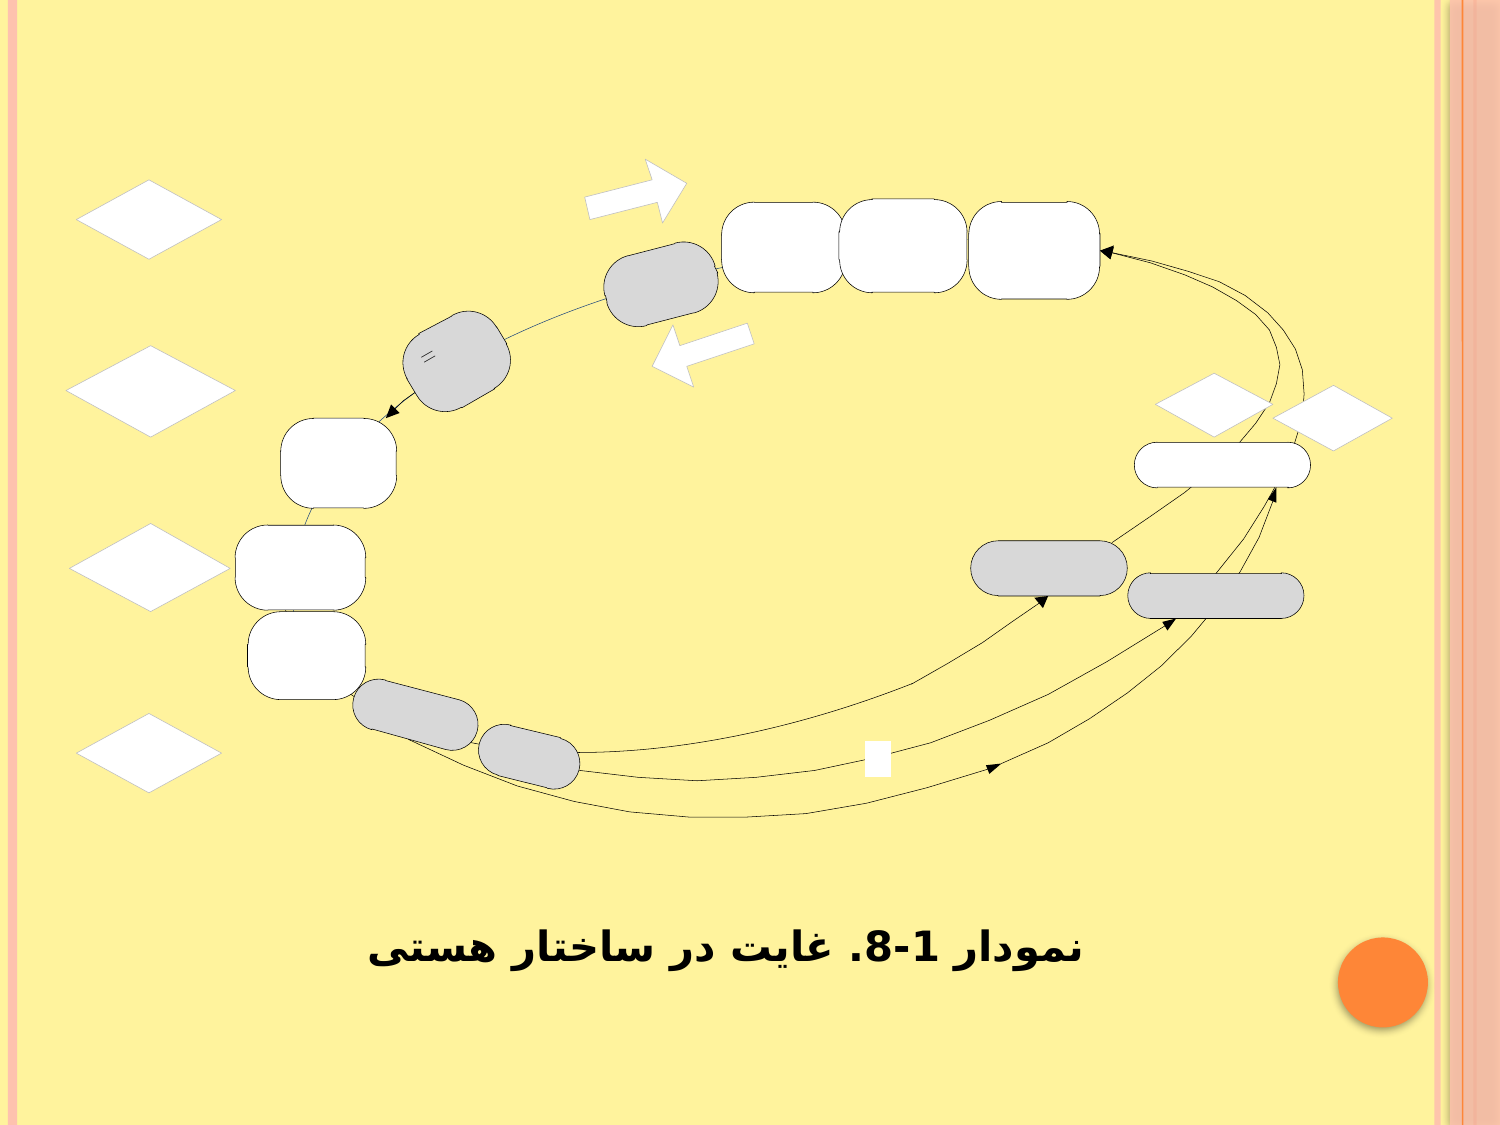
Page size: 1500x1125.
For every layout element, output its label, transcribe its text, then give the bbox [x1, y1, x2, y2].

text_box نمودار 1-8. غایت در ساختار هستی [352, 912, 1100, 978]
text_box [61, 111, 1399, 838]
